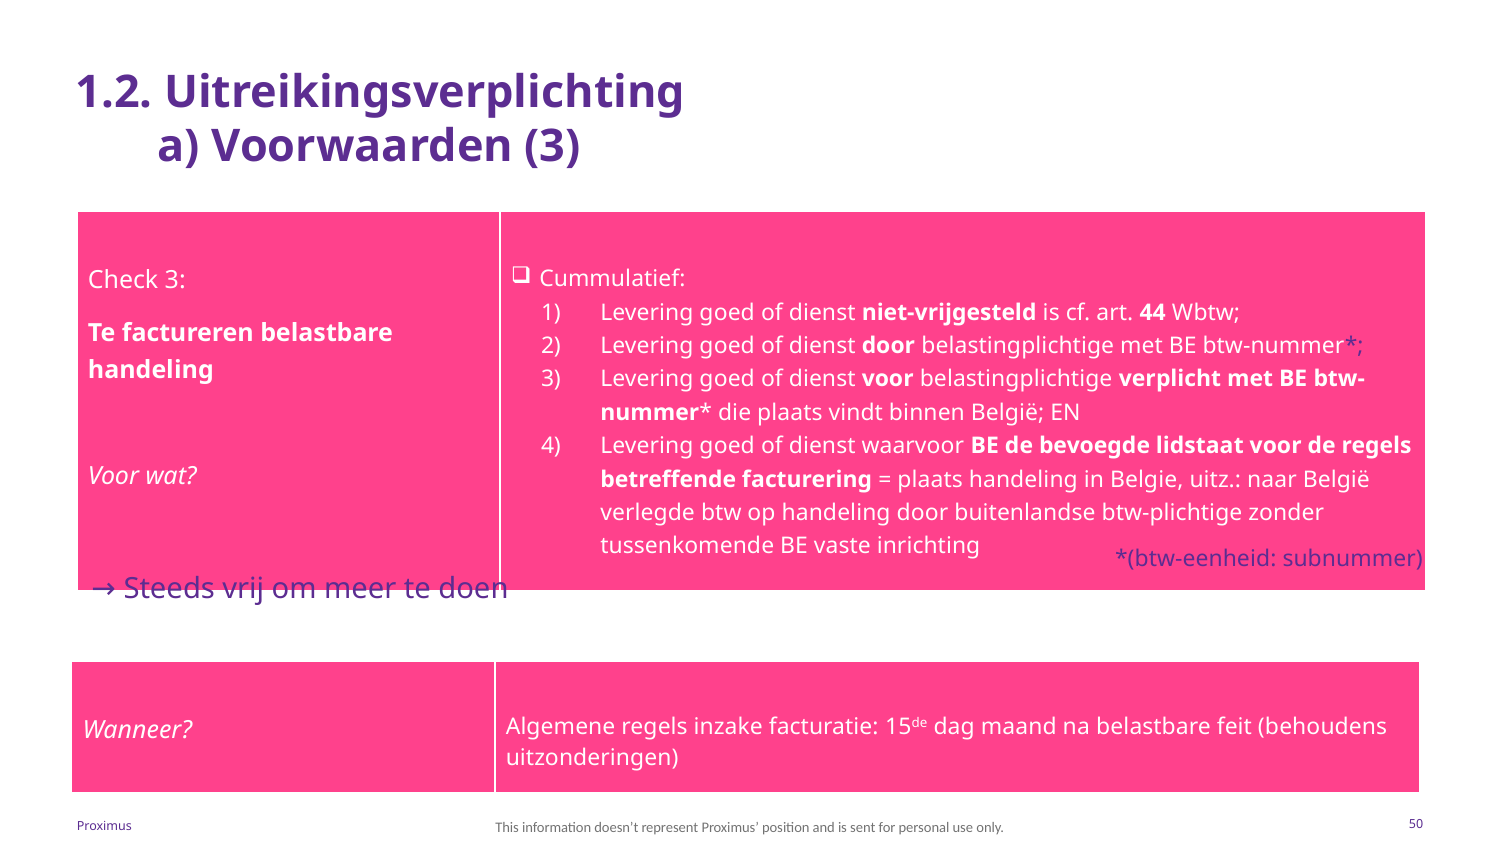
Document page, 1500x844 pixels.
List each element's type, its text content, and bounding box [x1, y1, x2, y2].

table_header Wanneer? [72, 662, 494, 792]
footer Proximus [76, 820, 136, 833]
text_box → Steeds vrij om meer te doen [76, 559, 827, 612]
title 1.2. Uitreikingsverplichting a) Voorwaarden (3) [75, 62, 1425, 171]
table_header Algemene regels inzake facturatie: 15de dag maand na belastbare feit (behoudens uitzonderingen) [496, 662, 1419, 792]
table_header Check 3: Te factureren belastbare handeling Voor wat? [78, 212, 499, 559]
table_header Cummulatief: Levering goed of dienst niet-vrijgesteld is cf. art. 44 Wbtw; Levering goed of dienst door belastingplichtige met BE btw-nummer*; Levering goed of dienst voor belastingplichtige verplicht met BE btw-nummer* die plaats vindt binnen België; EN Levering goed of dienst waarvoor BE de bevoegde lidstaat voor de regels betreffende facturering = plaats handeling in Belgie, uitz.: naar België verlegde btw op handeling door buitenlandse btw-plichtige zonder tussenkomende BE vaste inrichting [501, 212, 1425, 590]
slide_number 50 [1346, 820, 1424, 833]
text_box *(btw-eenheid: subnummer) [1100, 535, 1444, 578]
